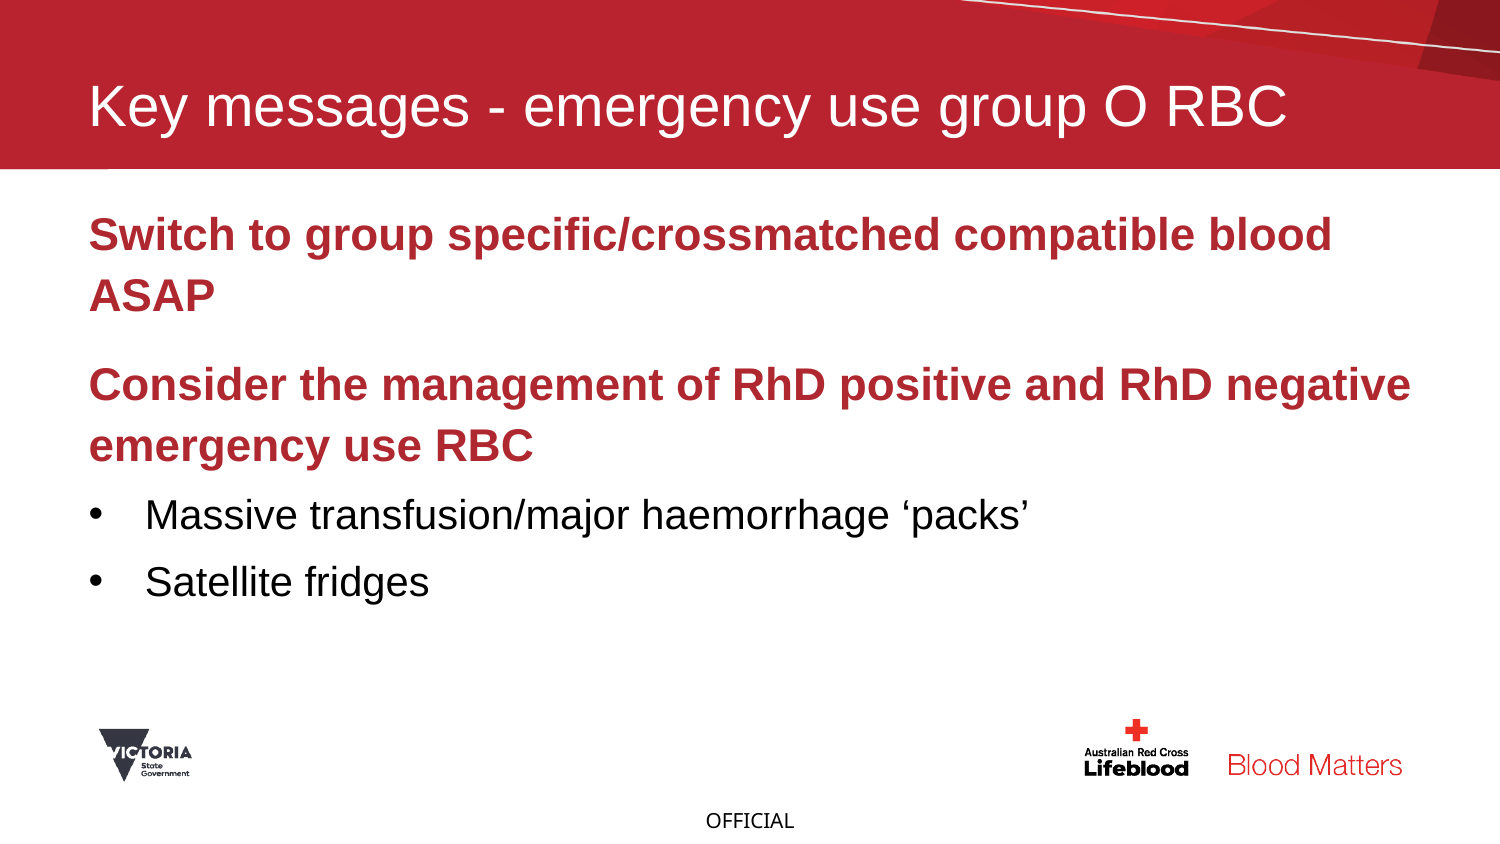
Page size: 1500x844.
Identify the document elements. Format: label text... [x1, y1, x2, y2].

title Key messages - emergency use group O RBC [88, 33, 1355, 166]
list Switch to group specific/crossmatched compatible blood ASAP Consider the management of RhD positive and RhD negative emergency use RBC Massive transfusion/major haemorrhage ‘packs’ Satellite fridges [88, 199, 1441, 702]
picture [0, 0, 1500, 844]
